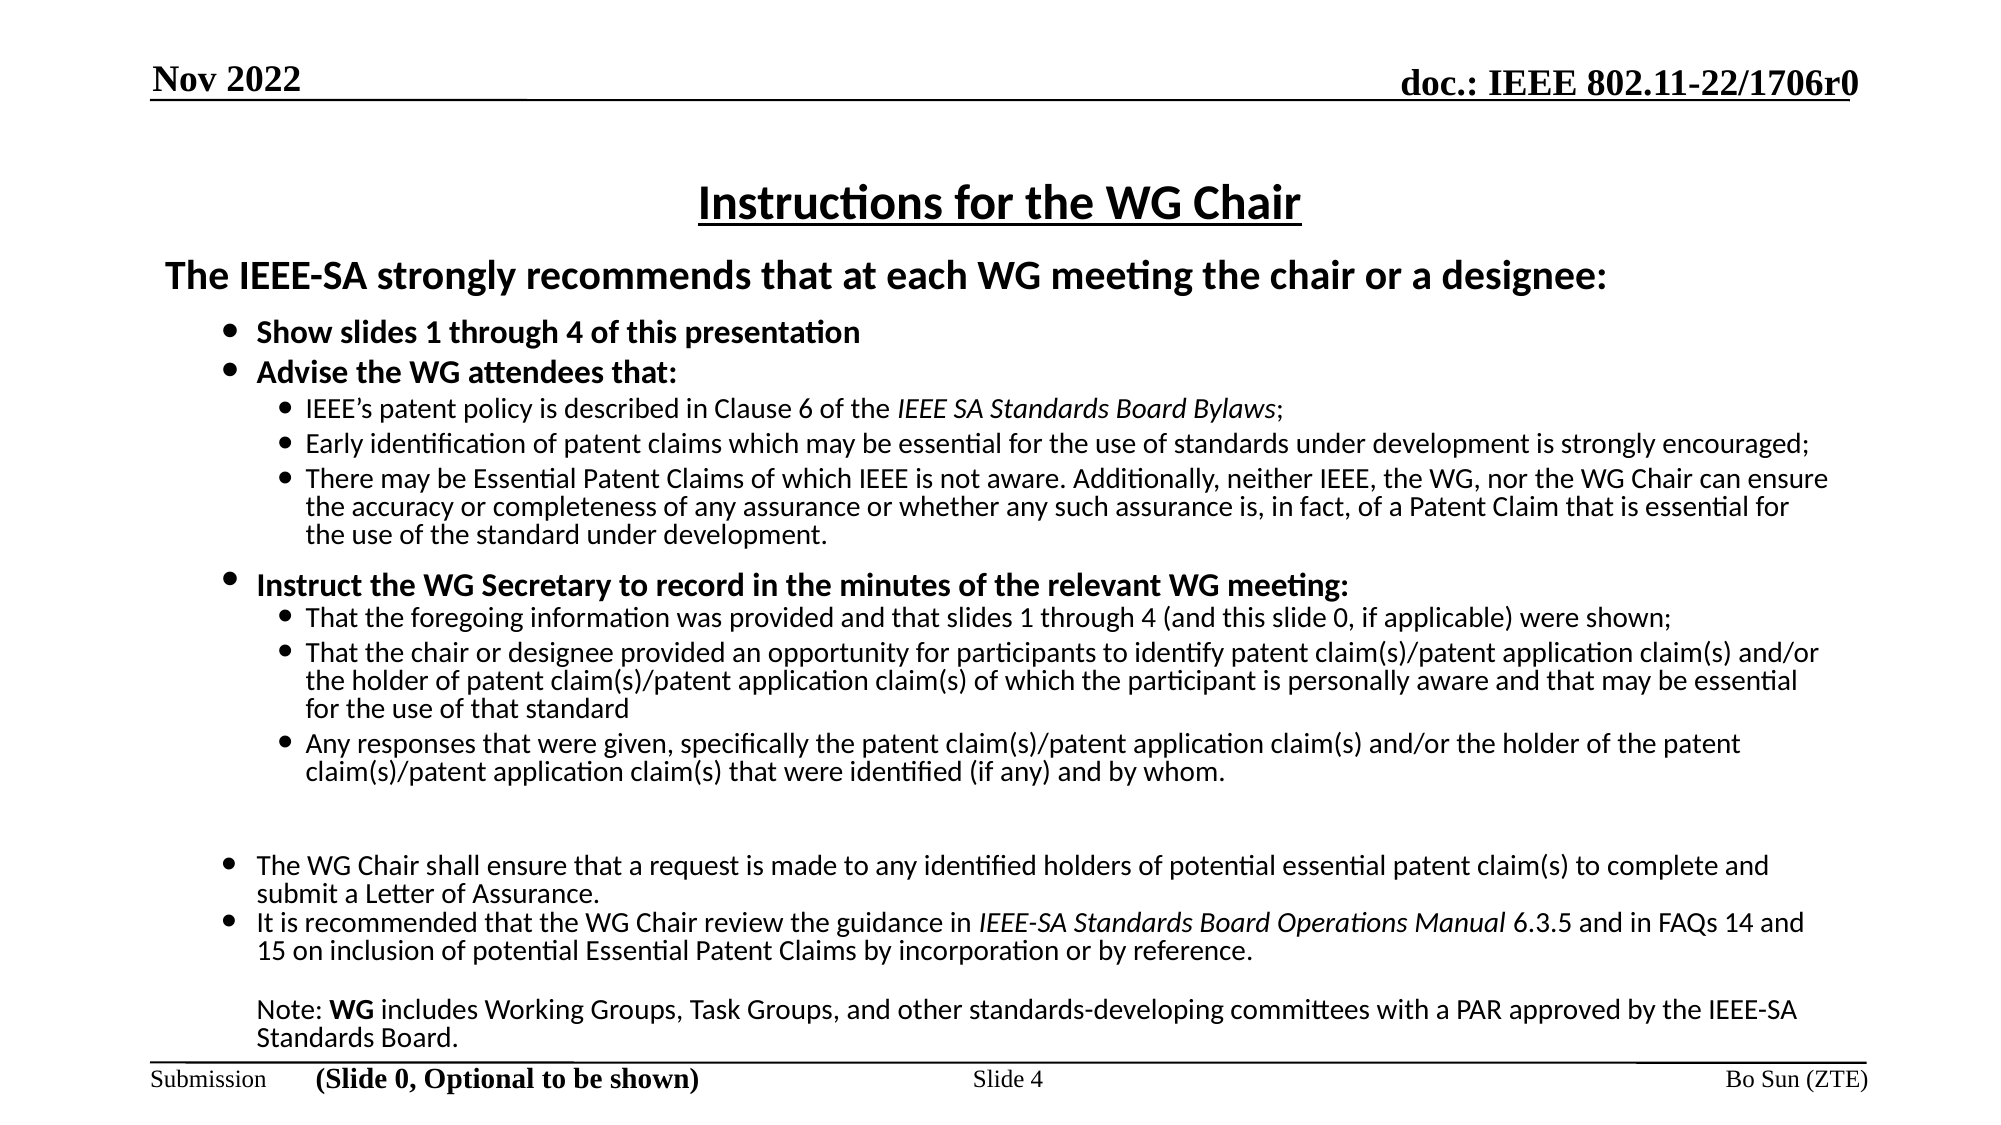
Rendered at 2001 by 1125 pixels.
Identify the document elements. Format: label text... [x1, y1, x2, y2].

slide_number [152, 54, 563, 100]
text_box (Slide 0, Optional to be shown) [300, 1052, 715, 1102]
footer Bo Sun (ZTE) [1171, 1061, 1869, 1093]
list The IEEE-SA strongly recommends that at each WG meeting the chair or a designee: Show slides 1 through 4 of this presentation Advise the WG attendees that: IEEE’s patent policy is described in Clause 6 of the IEEE SA Standards Board Bylaws; Early identification of patent claims which may be essential for the use of standards under development is strongly encouraged; There may be Essential Patent Claims of which IEEE is not aware. Additionally, neither IEEE, the WG, nor the WG Chair can ensure the accuracy or completeness of any assurance or whether any such assurance is, in fact, of a Patent Claim that is essential for the use of the standard under development. Instruct the WG Secretary to record in the minutes of the relevant WG meeting: That the foregoing information was provided and that slides 1 through 4 (and this slide 0, if applicable) were shown; That the chair or designee provided an opportunity for participants to identify patent claim(s)/patent application claim(s) and/or the holder of patent claim(s)/patent application claim(s) of which the participant is personally aware and that may be essential for the use of that standard Any responses that were given, specifically the patent claim(s)/patent application claim(s) and/or the holder of the patent claim(s)/patent application claim(s) that were identified (if any) and by whom. The WG Chair shall ensure that a request is made to any identified holders of potential essential patent claim(s) to complete and submit a Letter of Assurance. It is recommended that the WG Chair review the guidance in IEEE-SA Standards Board Operations Manual 6.3.5 and in FAQs 14 and 15 on inclusion of potential Essential Patent Claims by incorporation or by reference. Note: WG includes Working Groups, Task Groups, and other standards-developing committees with a PAR approved by the IEEE-SA Standards Board. [149, 249, 1850, 925]
title Instructions for the WG Chair [149, 112, 1850, 249]
slide_number Slide 4 [949, 1061, 1067, 1123]
